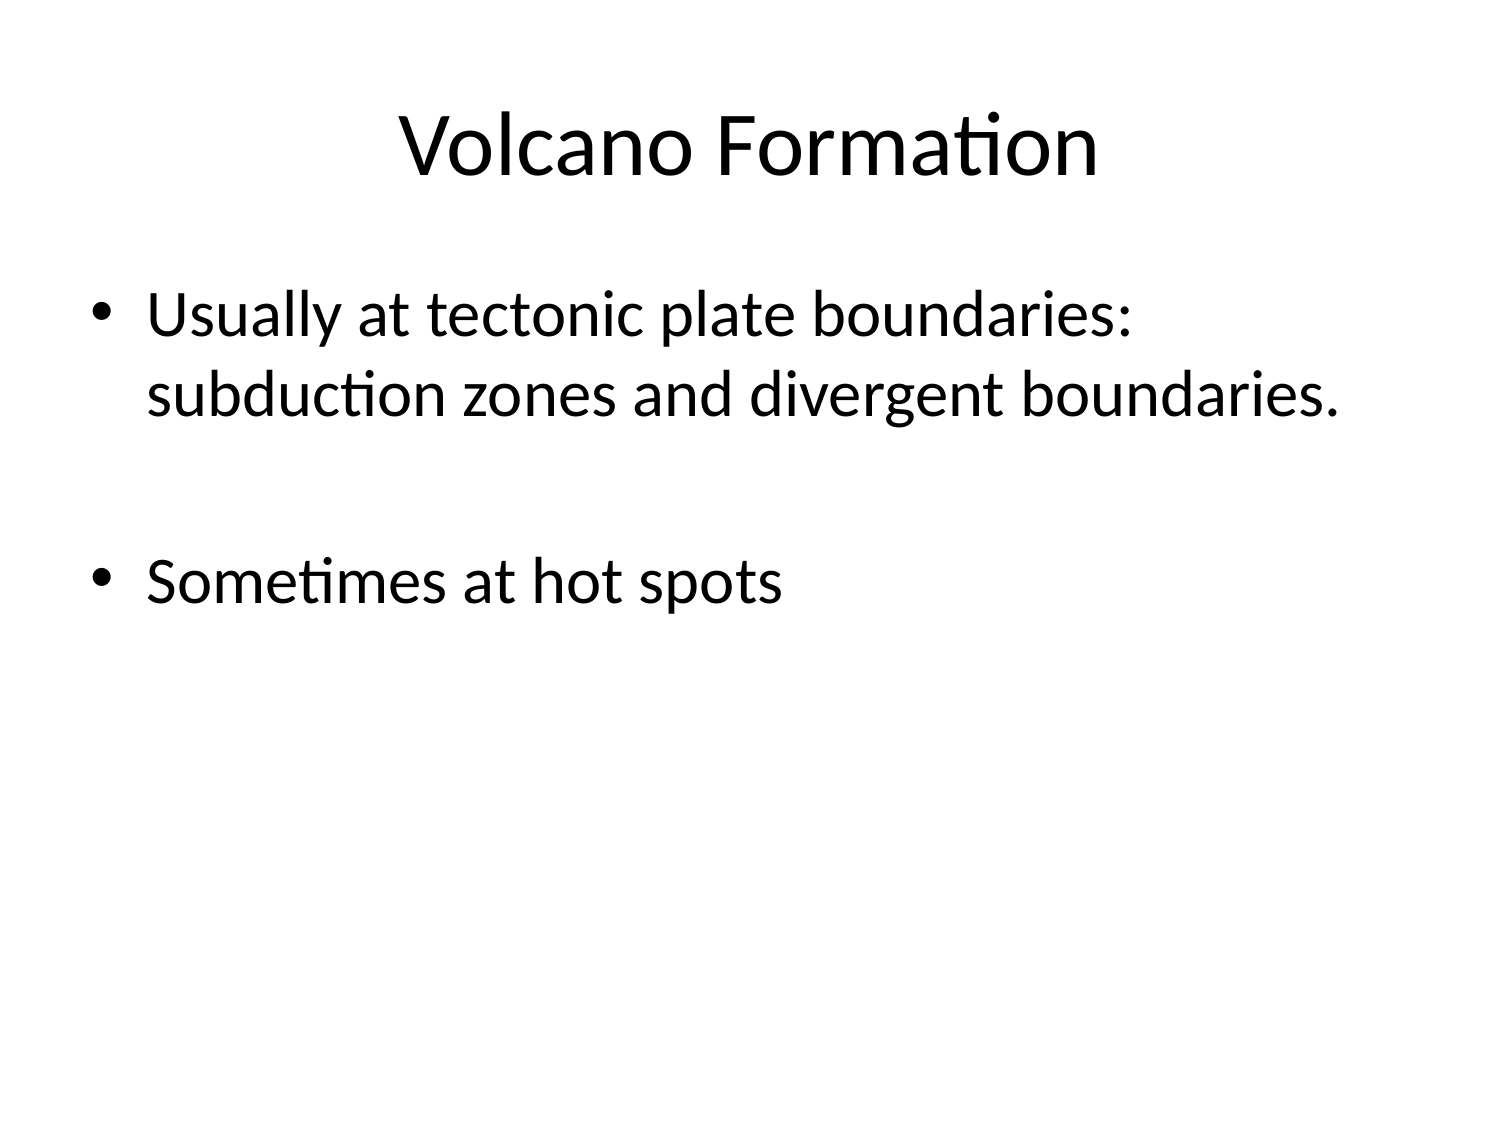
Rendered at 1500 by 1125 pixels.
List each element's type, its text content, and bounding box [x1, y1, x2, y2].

list Usually at tectonic plate boundaries: subduction zones and divergent boundaries. Sometimes at hot spots [75, 262, 1425, 1005]
title Volcano Formation [75, 45, 1425, 233]
